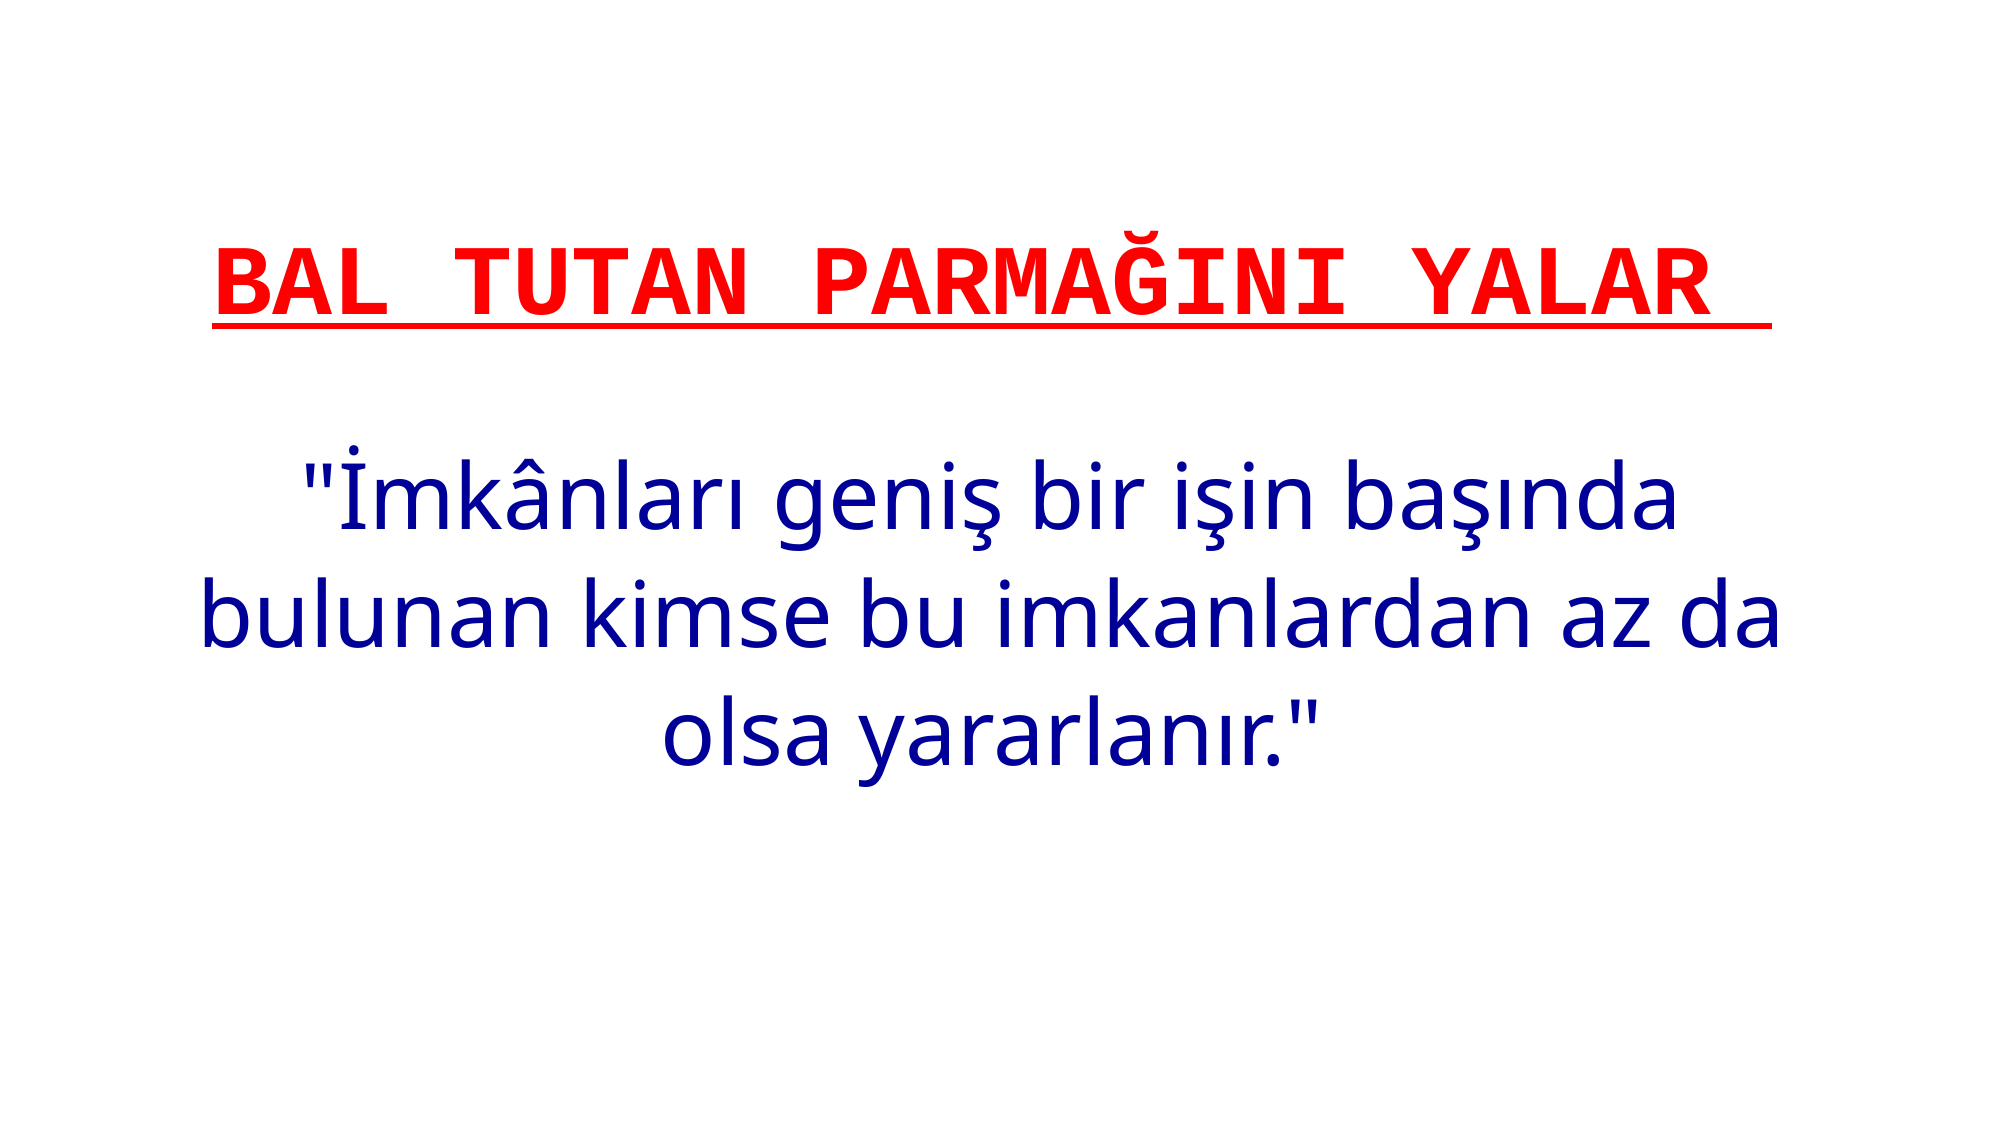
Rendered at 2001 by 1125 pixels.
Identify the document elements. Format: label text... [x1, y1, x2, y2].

title BAL TUTAN PARMAĞINI YALAR "İmkânları geniş bir işin başında bulunan kimse bu imkanlardan az da olsa yararlanır." [137, 59, 1847, 980]
